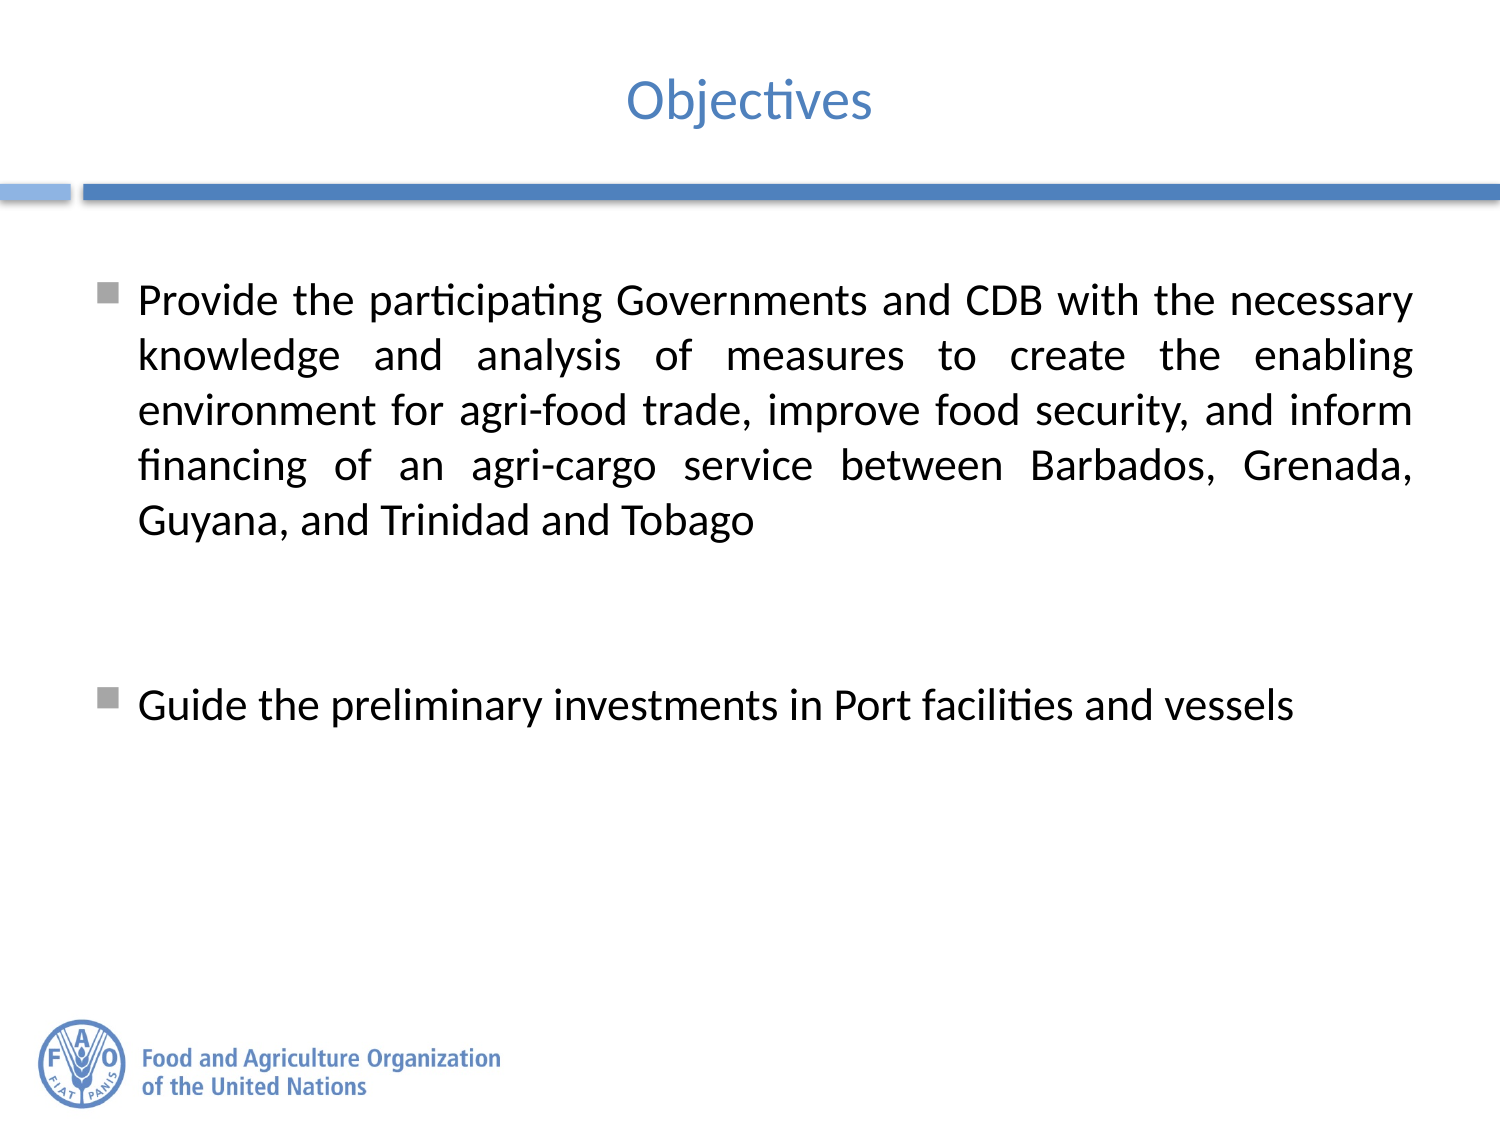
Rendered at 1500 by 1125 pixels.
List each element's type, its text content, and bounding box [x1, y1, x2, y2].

list Provide the participating Governments and CDB with the necessary knowledge and analysis of measures to create the enabling environment for agri-food trade, improve food security, and inform financing of an agri-cargo service between Barbados, Grenada, Guyana, and Trinidad and Tobago Guide the preliminary investments in Port facilities and vessels [79, 262, 1430, 976]
picture [1, 1010, 535, 1122]
title Objectives [74, 18, 1426, 173]
